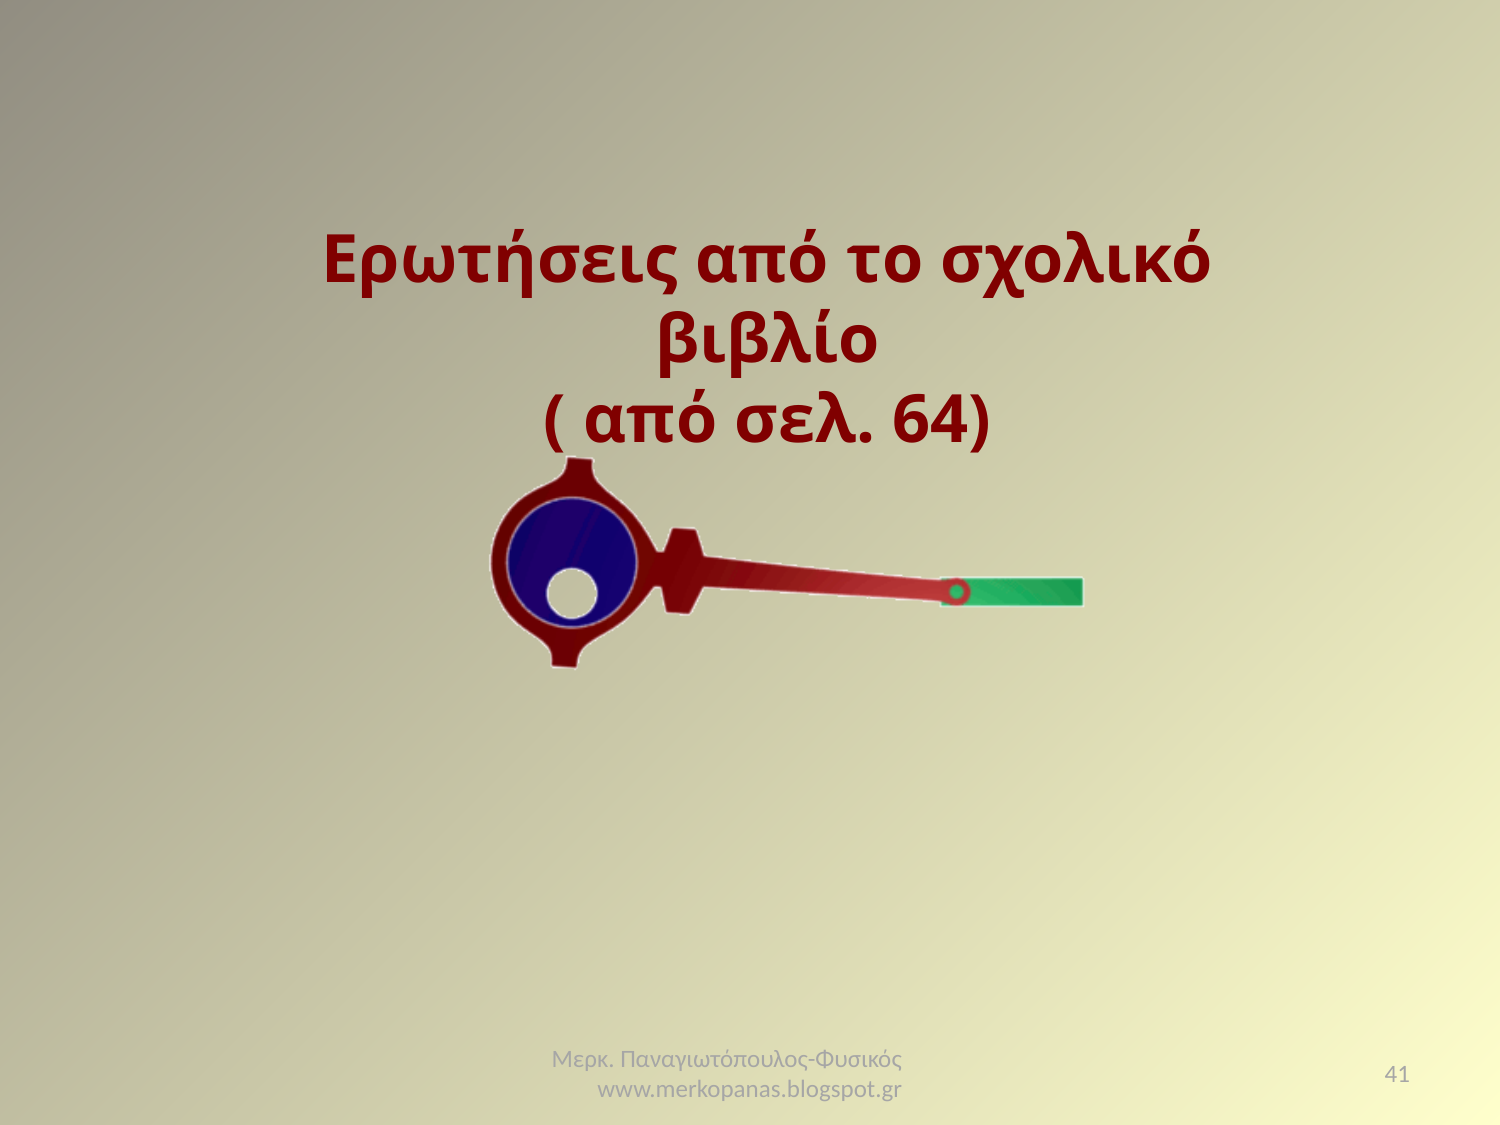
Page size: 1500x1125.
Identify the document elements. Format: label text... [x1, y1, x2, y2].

slide_number 41 [1074, 1042, 1425, 1103]
text_box Ερωτήσεις από το σχολικό βιβλίο ( από σελ. 64) [194, 208, 1341, 464]
footer Μερκ. Παναγιωτόπουλος-Φυσικός www.merkopanas.blogspot.gr [512, 1042, 988, 1103]
picture [442, 349, 1122, 860]
